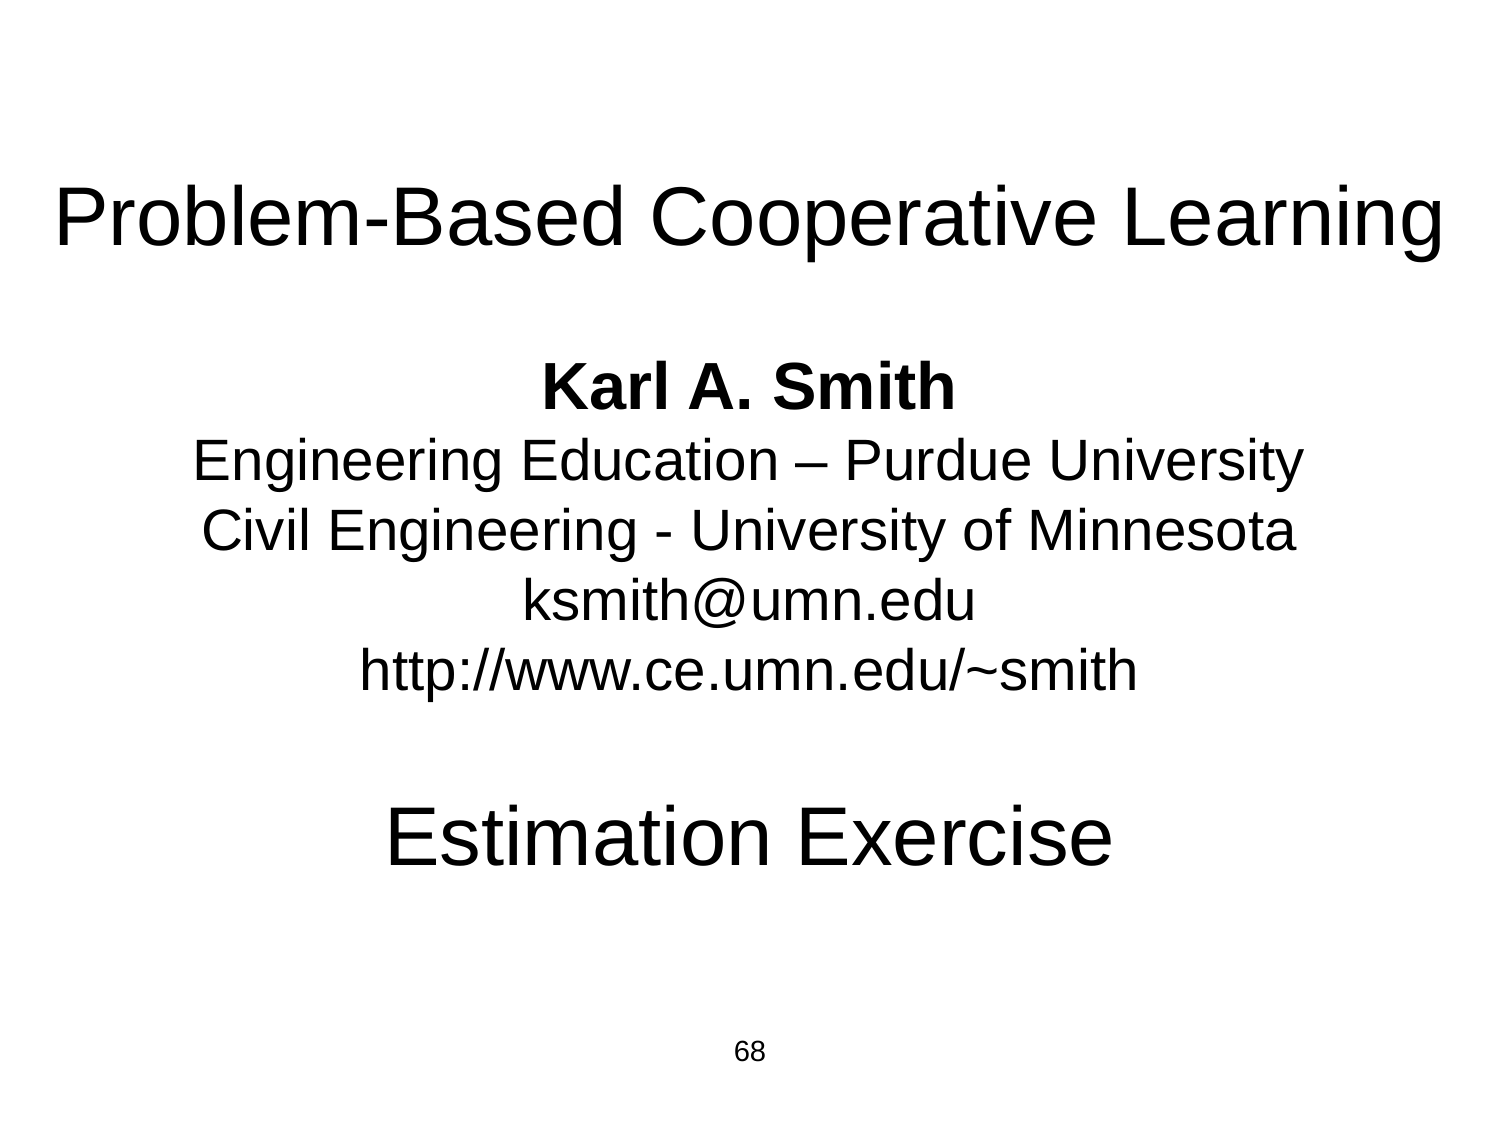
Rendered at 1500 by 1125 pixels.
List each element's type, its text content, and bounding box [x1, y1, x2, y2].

text_box Problem-Based Cooperative Learning Karl A. Smith Engineering Education – Purdue University Civil Engineering - University of Minnesota ksmith@umn.edu http://www.ce.umn.edu/~smith Estimation Exercise [36, 162, 1464, 883]
footer 68 [512, 1024, 988, 1101]
